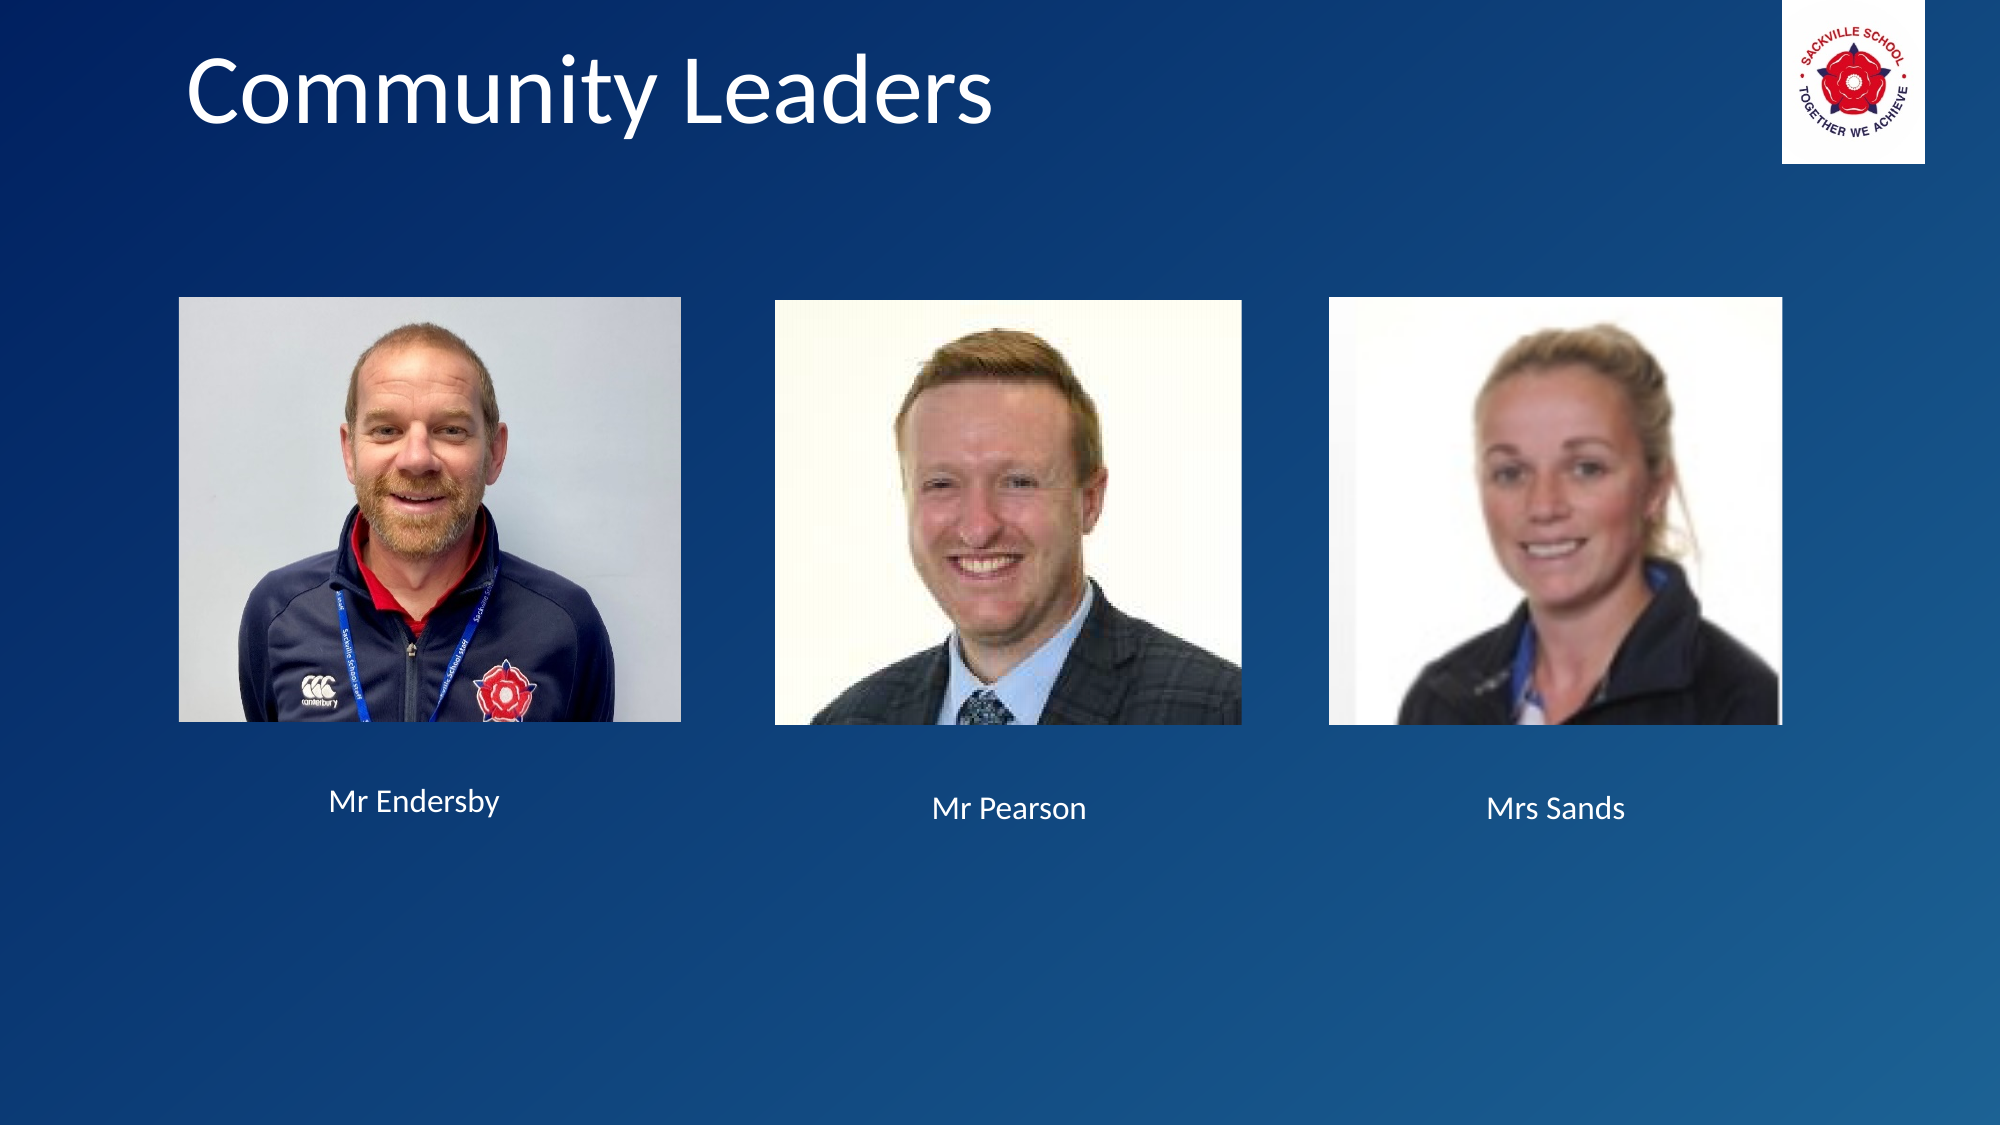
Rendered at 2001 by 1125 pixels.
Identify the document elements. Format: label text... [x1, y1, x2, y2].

text_box Community Leaders [28, 29, 1154, 298]
text_box Mr Pearson [864, 778, 1154, 834]
picture [1782, 0, 1925, 164]
picture [1328, 297, 1783, 725]
text_box Mrs Sands [1429, 778, 1683, 834]
text_box Mr Endersby [308, 771, 520, 827]
picture [178, 297, 682, 722]
picture [774, 300, 1242, 725]
